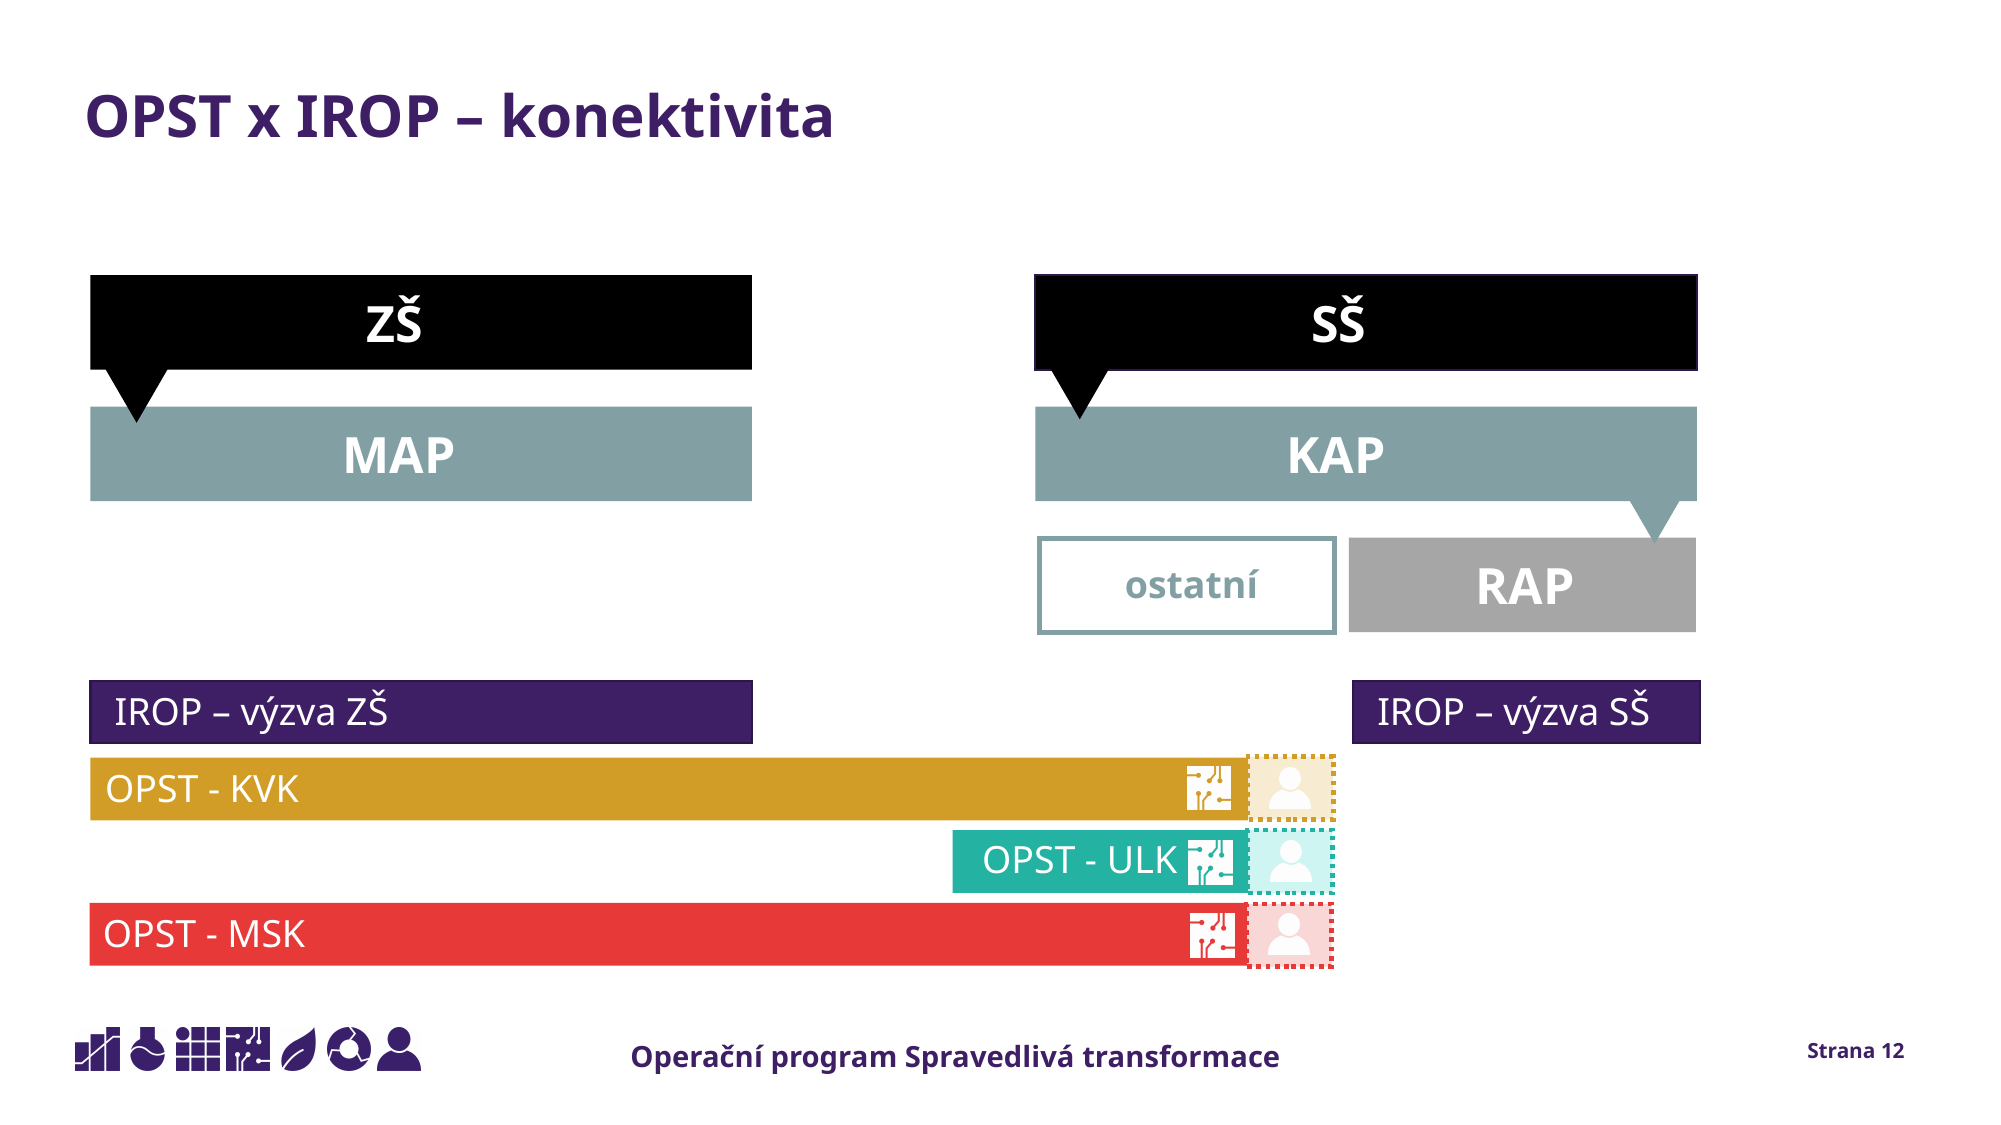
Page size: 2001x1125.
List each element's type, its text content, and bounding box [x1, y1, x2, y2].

picture [1186, 765, 1231, 810]
picture [1270, 840, 1312, 882]
picture [226, 1027, 270, 1071]
text_box [1034, 406, 1698, 502]
slide_number Strana 12 [1412, 1022, 1920, 1082]
text_box [1034, 274, 1698, 371]
text_box [1041, 356, 1118, 422]
picture [75, 1027, 120, 1071]
text_box [1247, 756, 1334, 820]
text_box [89, 274, 753, 371]
text_box KAP [1271, 415, 1401, 491]
text_box [1253, 903, 1333, 968]
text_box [88, 757, 1248, 966]
picture [327, 1027, 371, 1071]
picture [1268, 913, 1310, 955]
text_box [90, 680, 752, 744]
picture [1188, 840, 1233, 885]
text_box OPST x IROP – konektivita [69, 79, 1920, 192]
picture [176, 1027, 220, 1071]
picture [1269, 767, 1311, 809]
text_box [1254, 829, 1333, 894]
picture [125, 1027, 170, 1071]
text_box [1616, 480, 1693, 536]
picture [1190, 913, 1235, 958]
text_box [1348, 537, 1696, 633]
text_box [1352, 680, 1700, 744]
text_box SŠ [1296, 284, 1382, 360]
picture [377, 1027, 421, 1071]
text_box [98, 359, 175, 425]
text_box [89, 406, 753, 502]
picture [276, 1027, 321, 1071]
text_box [1039, 538, 1335, 633]
text_box ZŠ [351, 284, 439, 360]
text_box MAP [327, 415, 471, 491]
